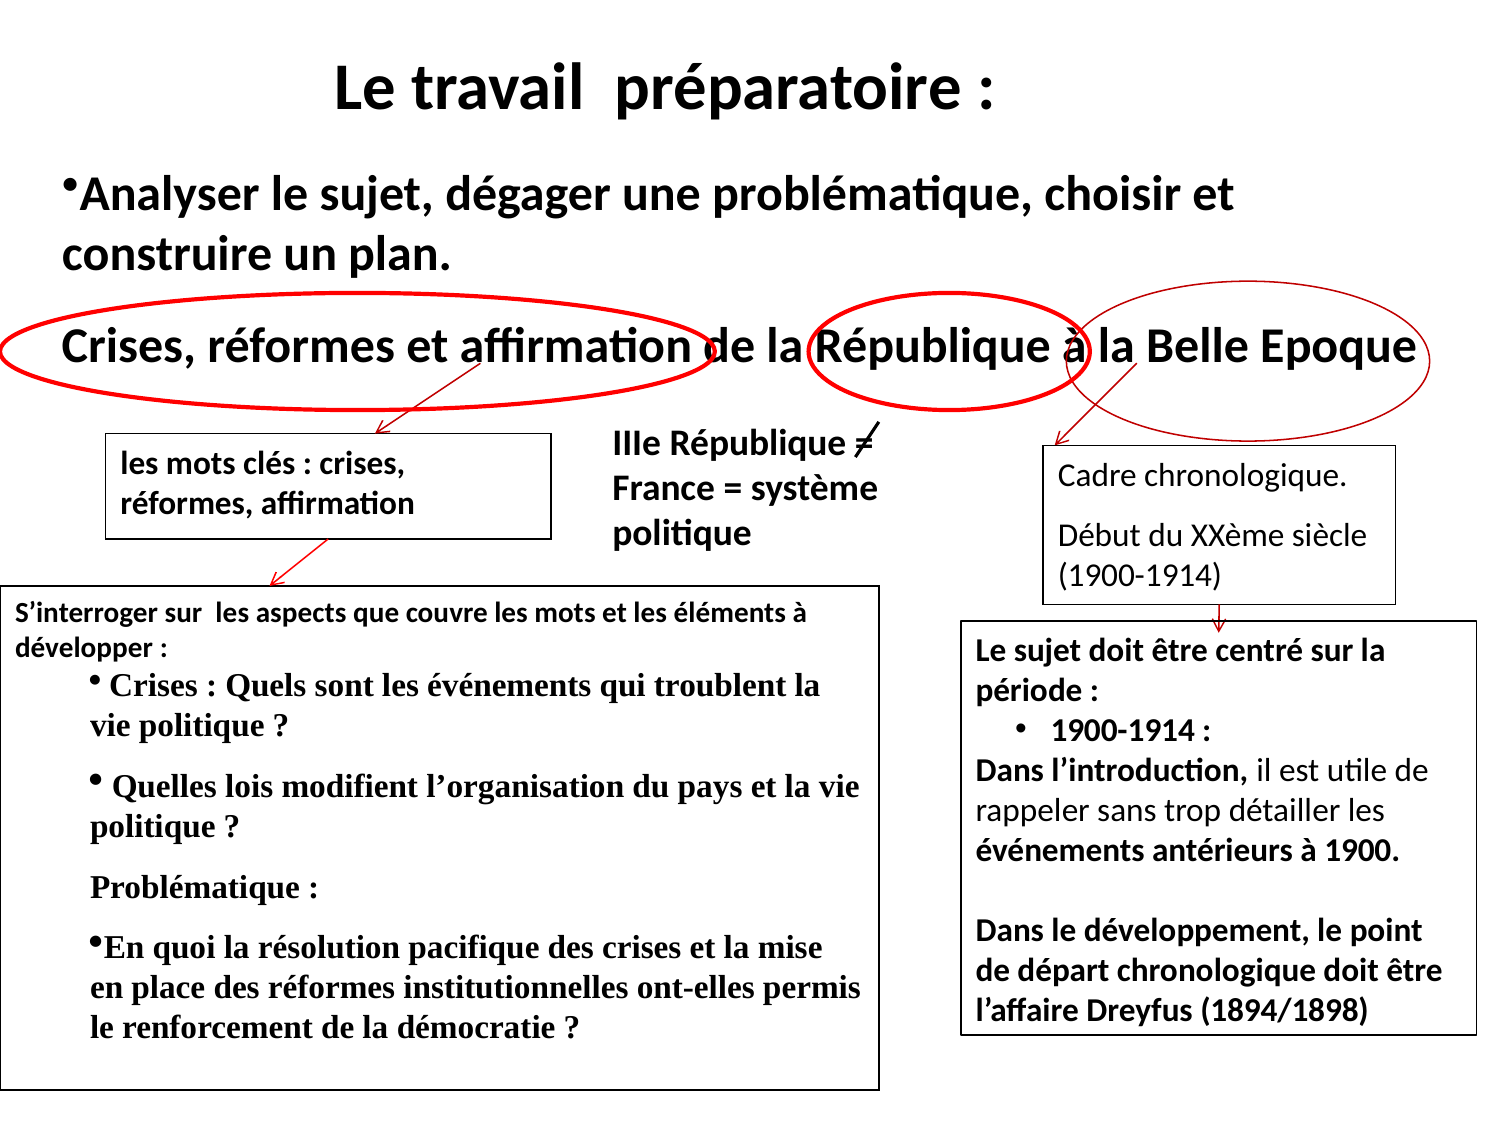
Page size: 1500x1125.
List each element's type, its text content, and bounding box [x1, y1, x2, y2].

text_box S’interroger sur les aspects que couvre les mots et les éléments à développer : Crises : Quels sont les événements qui troublent la vie politique ? Quelles lois modifient l’organisation du pays et la vie politique ? Problématique : En quoi la résolution pacifique des crises et la mise en place des réformes institutionnelles ont-elles permis le renforcement de la démocratie ? [0, 585, 879, 1090]
text_box Crises, réformes et affirmation de la République à la Belle Epoque [1042, 304, 1118, 327]
text_box Le travail préparatoire : [319, 35, 1011, 131]
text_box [374, 363, 481, 434]
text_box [275, 532, 323, 592]
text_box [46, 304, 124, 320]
text_box [806, 290, 1092, 413]
text_box Le sujet doit être centré sur la période : 1900-1914 : Dans l’introduction, il est utile de rappeler sans trop détailler les événements antérieurs à 1900. Dans le développement, le point de départ chronologique doit être l’affaire Dreyfus (1894/1898) [960, 621, 1477, 1035]
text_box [849, 427, 885, 452]
text_box Crises, réformes et affirmation de la République à la Belle Epoque [1378, 304, 1465, 380]
text_box Crises, réformes et affirmation de la République à la Belle Epoque [591, 304, 857, 380]
text_box IIIe République = France = système politique [597, 410, 926, 560]
text_box les mots clés : crises, réformes, affirmation [105, 433, 551, 539]
text_box Analyser le sujet, dégager une problématique, choisir et construire un plan. [46, 153, 1418, 288]
text_box [1082, 281, 1430, 442]
text_box [0, 290, 717, 413]
text_box Cadre chronologique. Début du XXème siècle (1900-1914) [1042, 445, 1396, 605]
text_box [1054, 363, 1138, 446]
